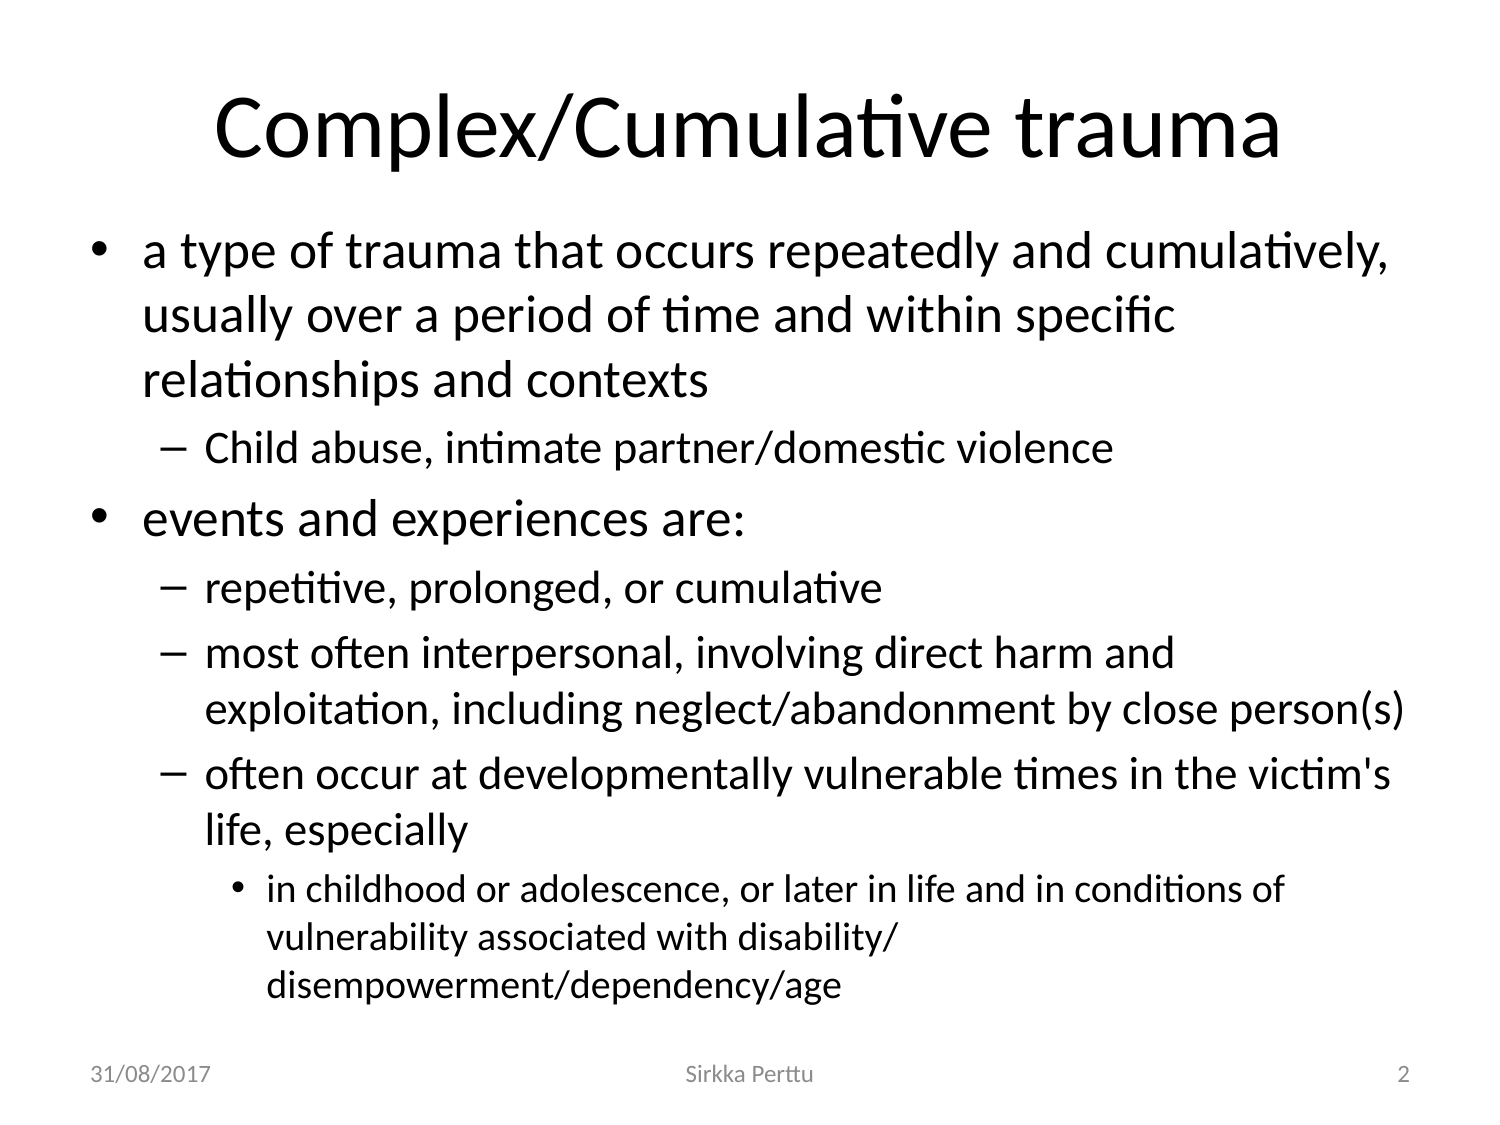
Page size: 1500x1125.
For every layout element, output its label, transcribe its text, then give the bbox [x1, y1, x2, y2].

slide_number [75, 1042, 425, 1103]
footer Sirkka Perttu [512, 1042, 988, 1103]
title Complex/Cumulative trauma [75, 45, 1425, 197]
slide_number 2 [1074, 1042, 1425, 1103]
list a type of trauma that occurs repeatedly and cumulatively, usually over a period of time and within specific relationships and contexts Child abuse, intimate partner/domestic violence events and experiences are: repetitive, prolonged, or cumulative most often interpersonal, involving direct harm and exploitation, including neglect/abandonment by close person(s) often occur at developmentally vulnerable times in the victim's life, especially in childhood or adolescence, or later in life and in conditions of vulnerability associated with disability/ disempowerment/dependency/age [75, 208, 1425, 1024]
